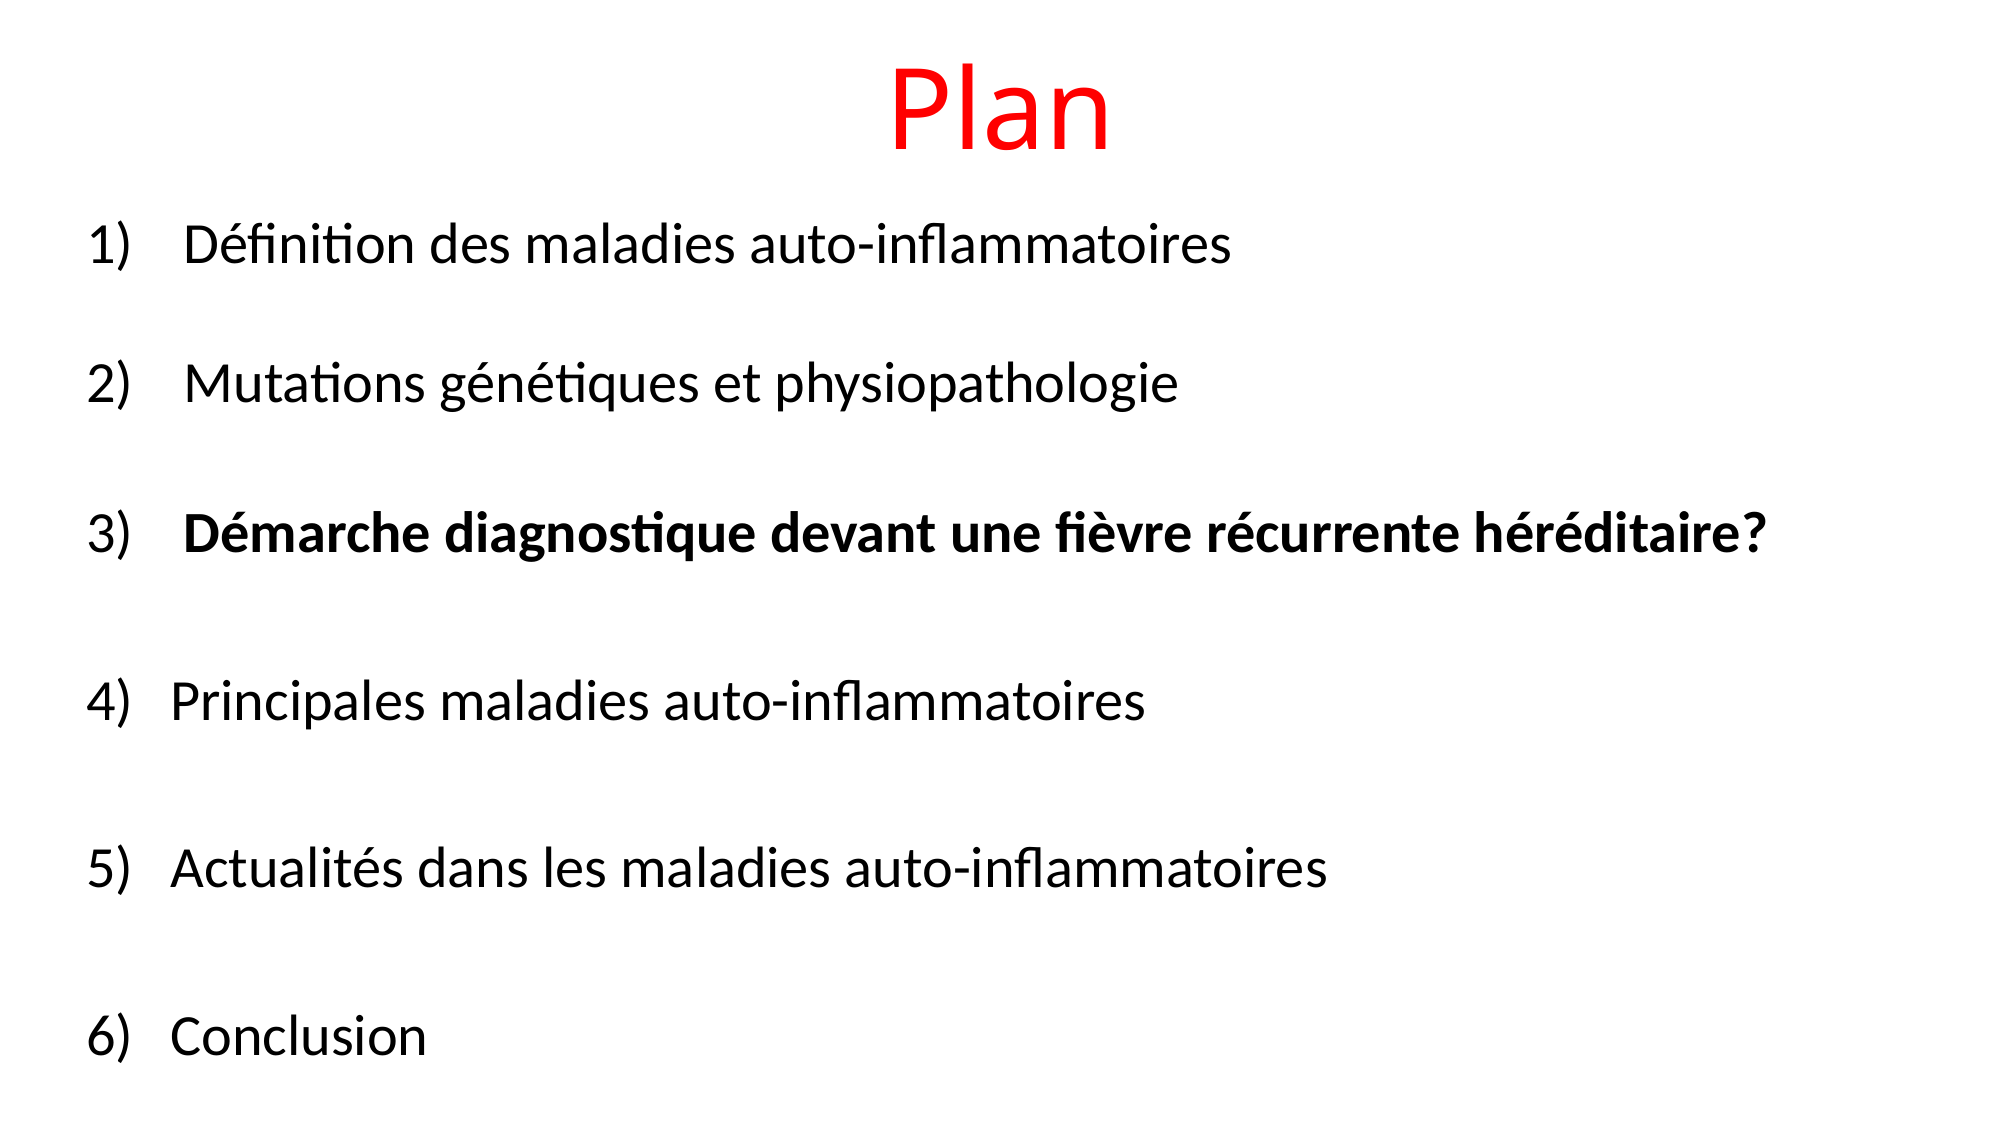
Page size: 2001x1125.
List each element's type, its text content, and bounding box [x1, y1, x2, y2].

title Plan [137, 59, 1863, 168]
list Définition des maladies auto-inflammatoires Mutations génétiques et physiopathologie Démarche diagnostique devant une fièvre récurrente héréditaire? Principales maladies auto-inflammatoires Actualités dans les maladies auto-inflammatoires Conclusion [71, 203, 1974, 972]
